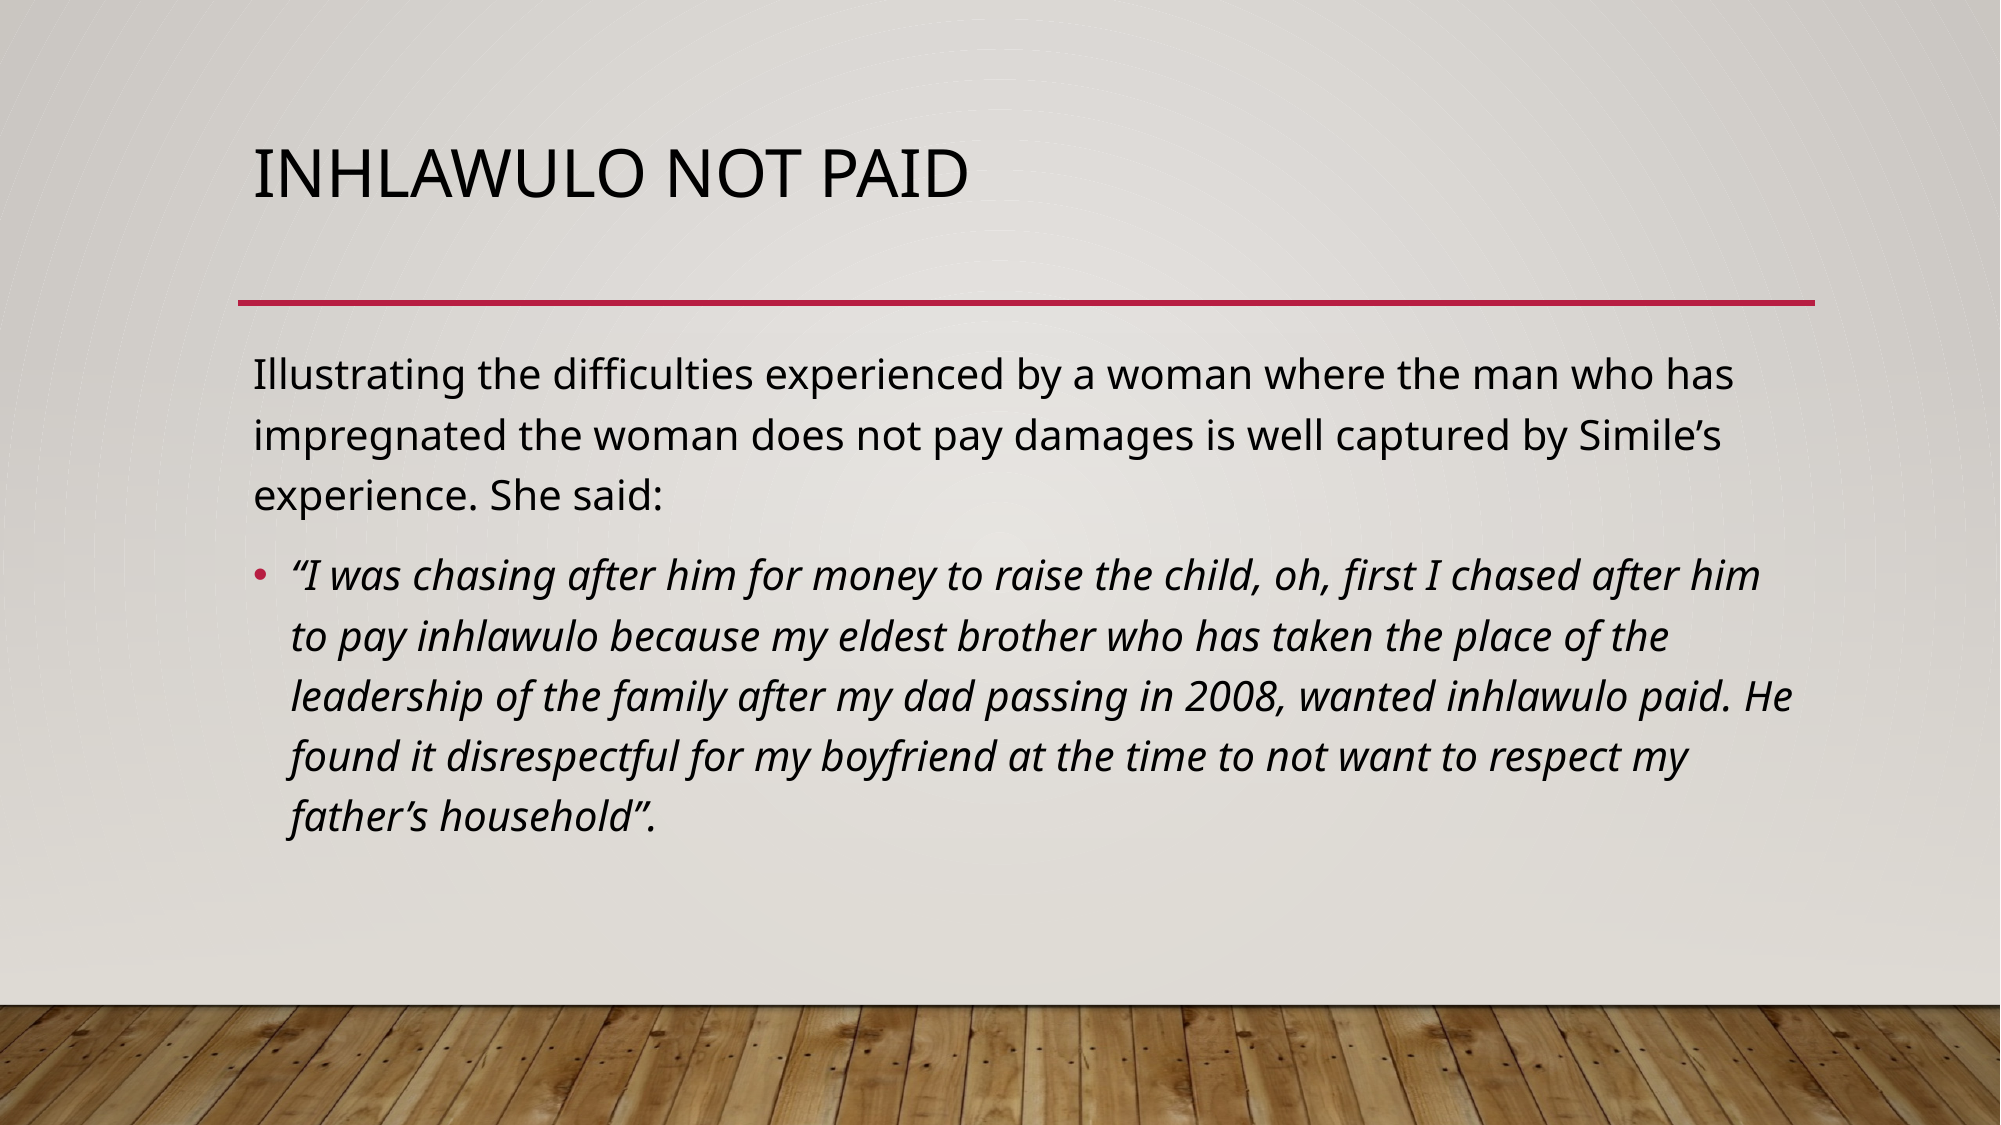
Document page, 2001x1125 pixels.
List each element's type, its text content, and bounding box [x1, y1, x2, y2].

list Illustrating the difficulties experienced by a woman where the man who has impregnated the woman does not pay damages is well captured by Simile’s experience. She said: “I was chasing after him for money to raise the child, oh, first I chased after him to pay inhlawulo because my eldest brother who has taken the place of the leadership of the family after my dad passing in 2008, wanted inhlawulo paid. He found it disrespectful for my boyfriend at the time to not want to respect my father’s household”. [238, 330, 1814, 897]
title INHLAWULO NOT PAID [238, 131, 1814, 305]
picture [0, 1005, 2000, 1125]
